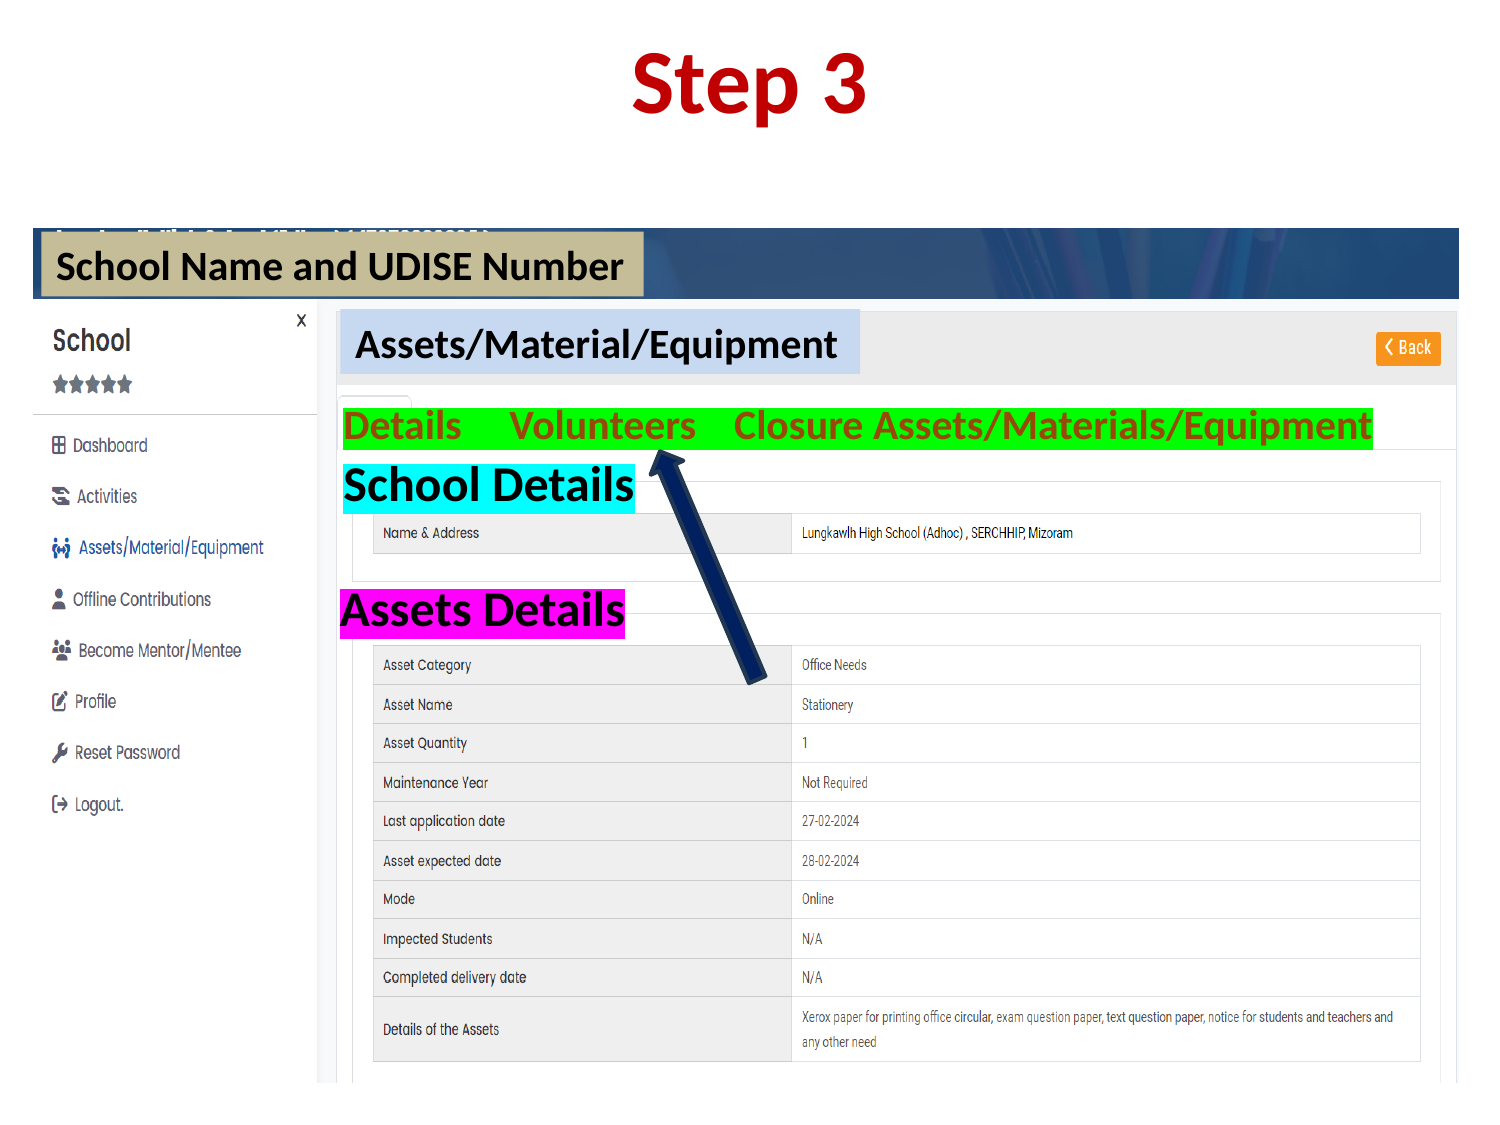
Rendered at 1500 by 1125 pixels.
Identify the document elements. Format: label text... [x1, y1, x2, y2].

title Step 3 [75, 0, 1425, 155]
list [33, 219, 1459, 1083]
